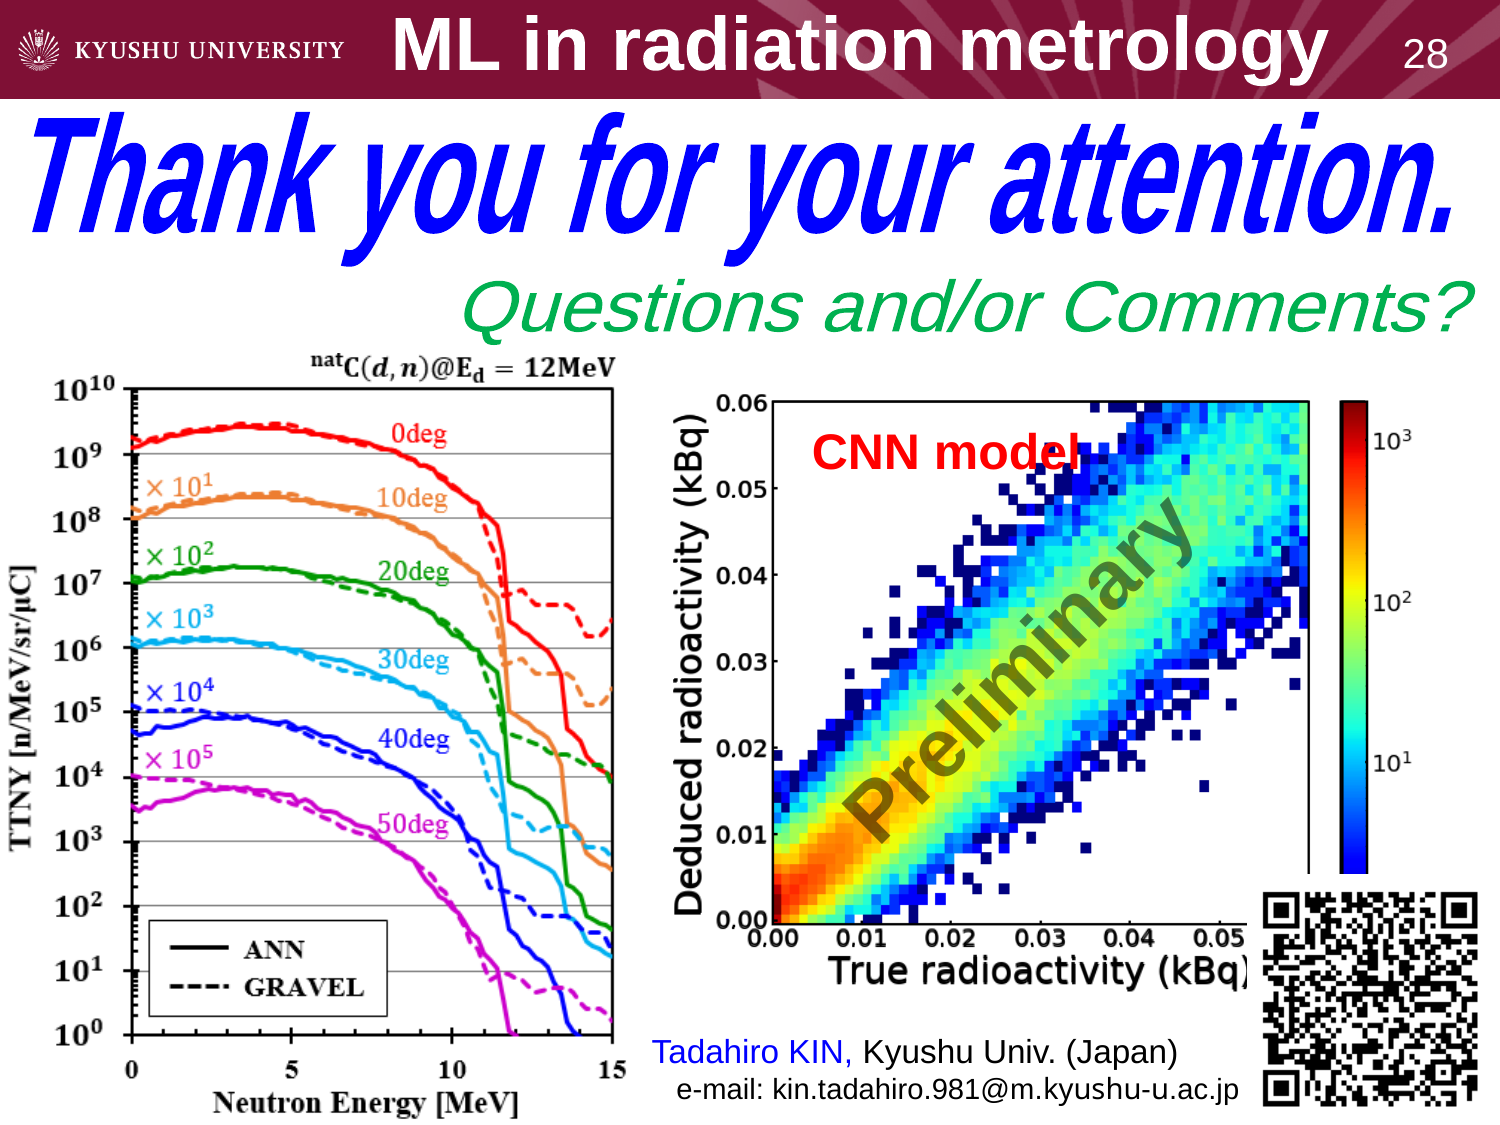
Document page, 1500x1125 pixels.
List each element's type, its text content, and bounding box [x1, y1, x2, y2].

picture [0, 0, 1500, 99]
text_box Tadahiro KIN, Kyushu Univ. (Japan) e-mail: kin.tadahiro.981@m.kyushu-u.ac.jp [637, 1023, 1242, 1113]
picture [0, 353, 633, 1125]
slide_number 28 [1375, 18, 1477, 79]
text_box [667, 386, 1366, 998]
picture [1247, 874, 1497, 1125]
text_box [1363, 385, 1422, 873]
